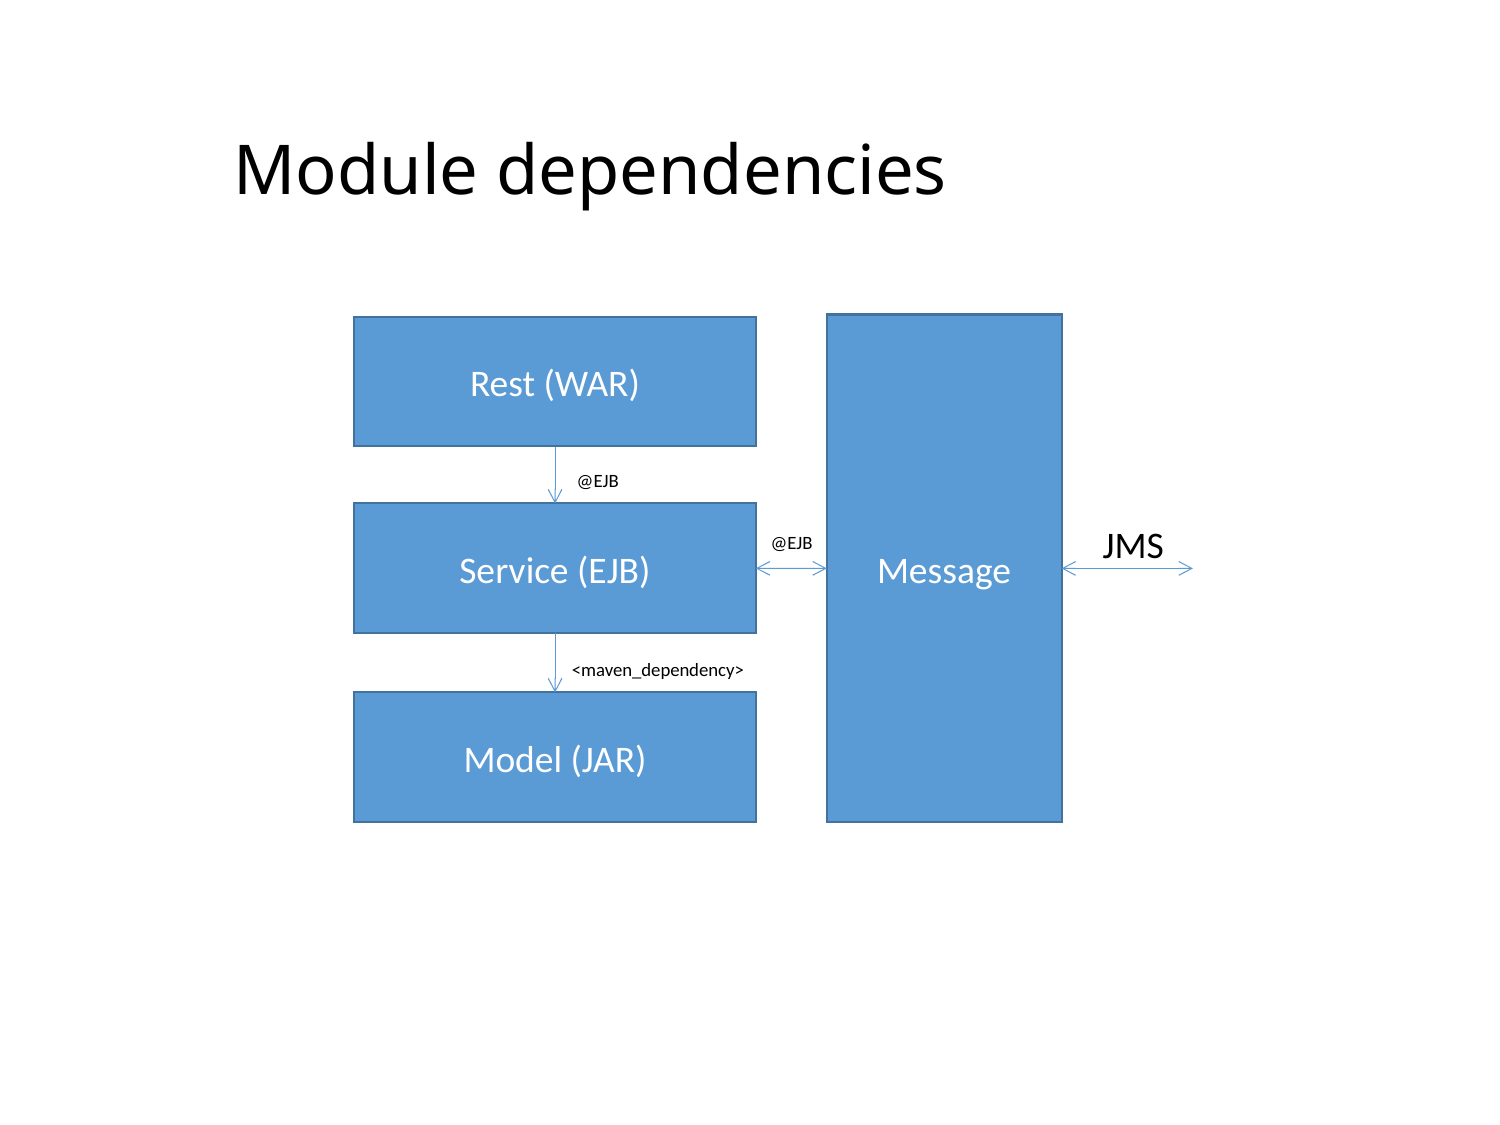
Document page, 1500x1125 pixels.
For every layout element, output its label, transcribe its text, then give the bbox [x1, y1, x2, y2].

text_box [354, 314, 1193, 823]
title Module dependencies [218, 78, 1188, 266]
list [761, 243, 1483, 963]
